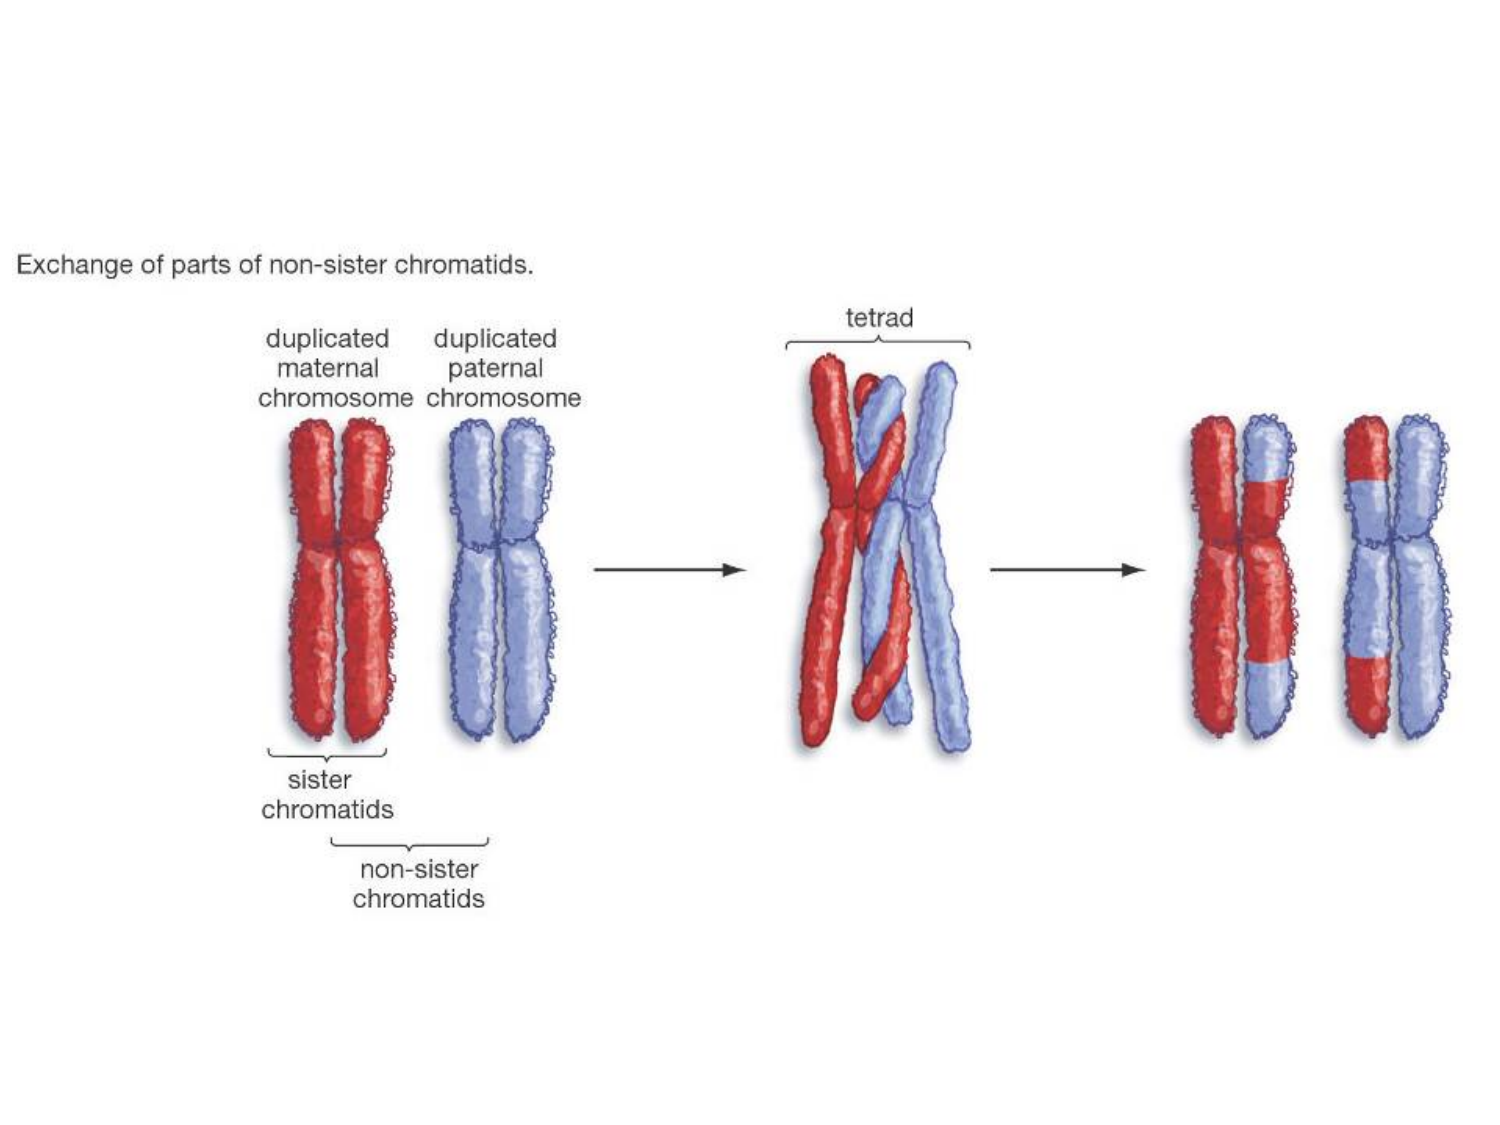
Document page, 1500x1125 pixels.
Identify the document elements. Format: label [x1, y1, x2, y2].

picture [12, 232, 1488, 926]
